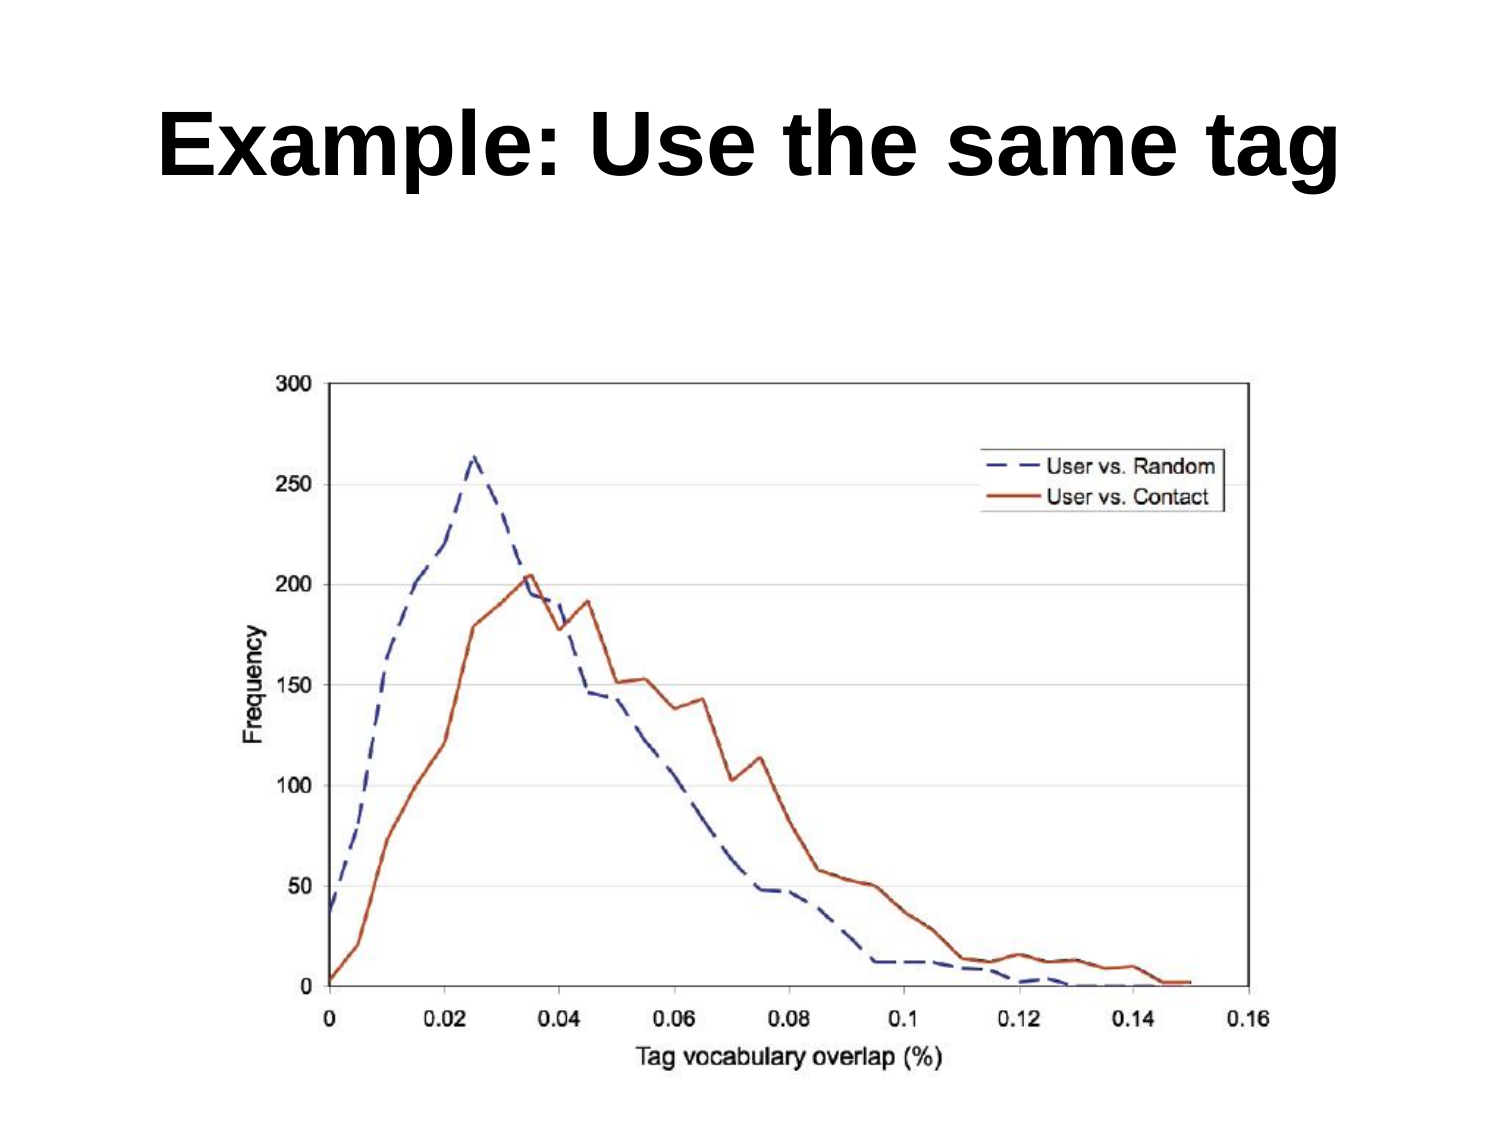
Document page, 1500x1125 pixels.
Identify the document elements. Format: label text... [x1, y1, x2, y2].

title Example: Use the same tag [74, 44, 1426, 233]
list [212, 349, 1306, 1093]
